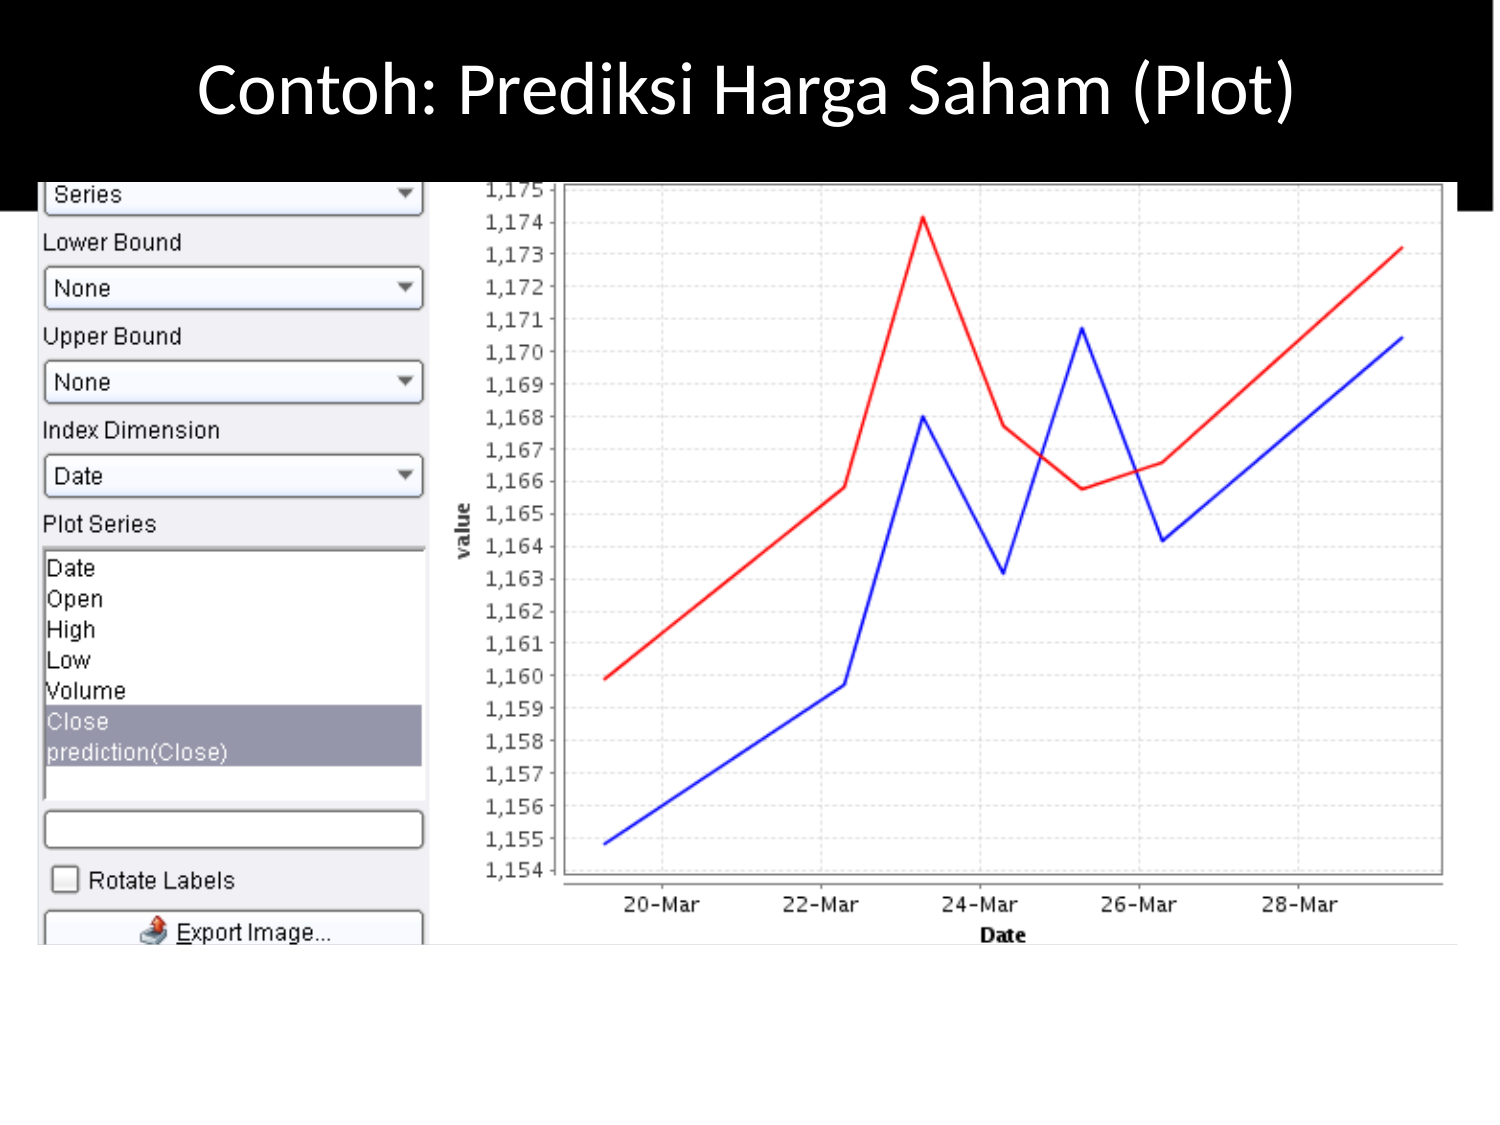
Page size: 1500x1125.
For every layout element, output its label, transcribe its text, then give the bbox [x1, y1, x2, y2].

picture [0, 0, 1500, 1125]
title Contoh: Prediksi Harga Saham (Plot) [45, 31, 1450, 138]
